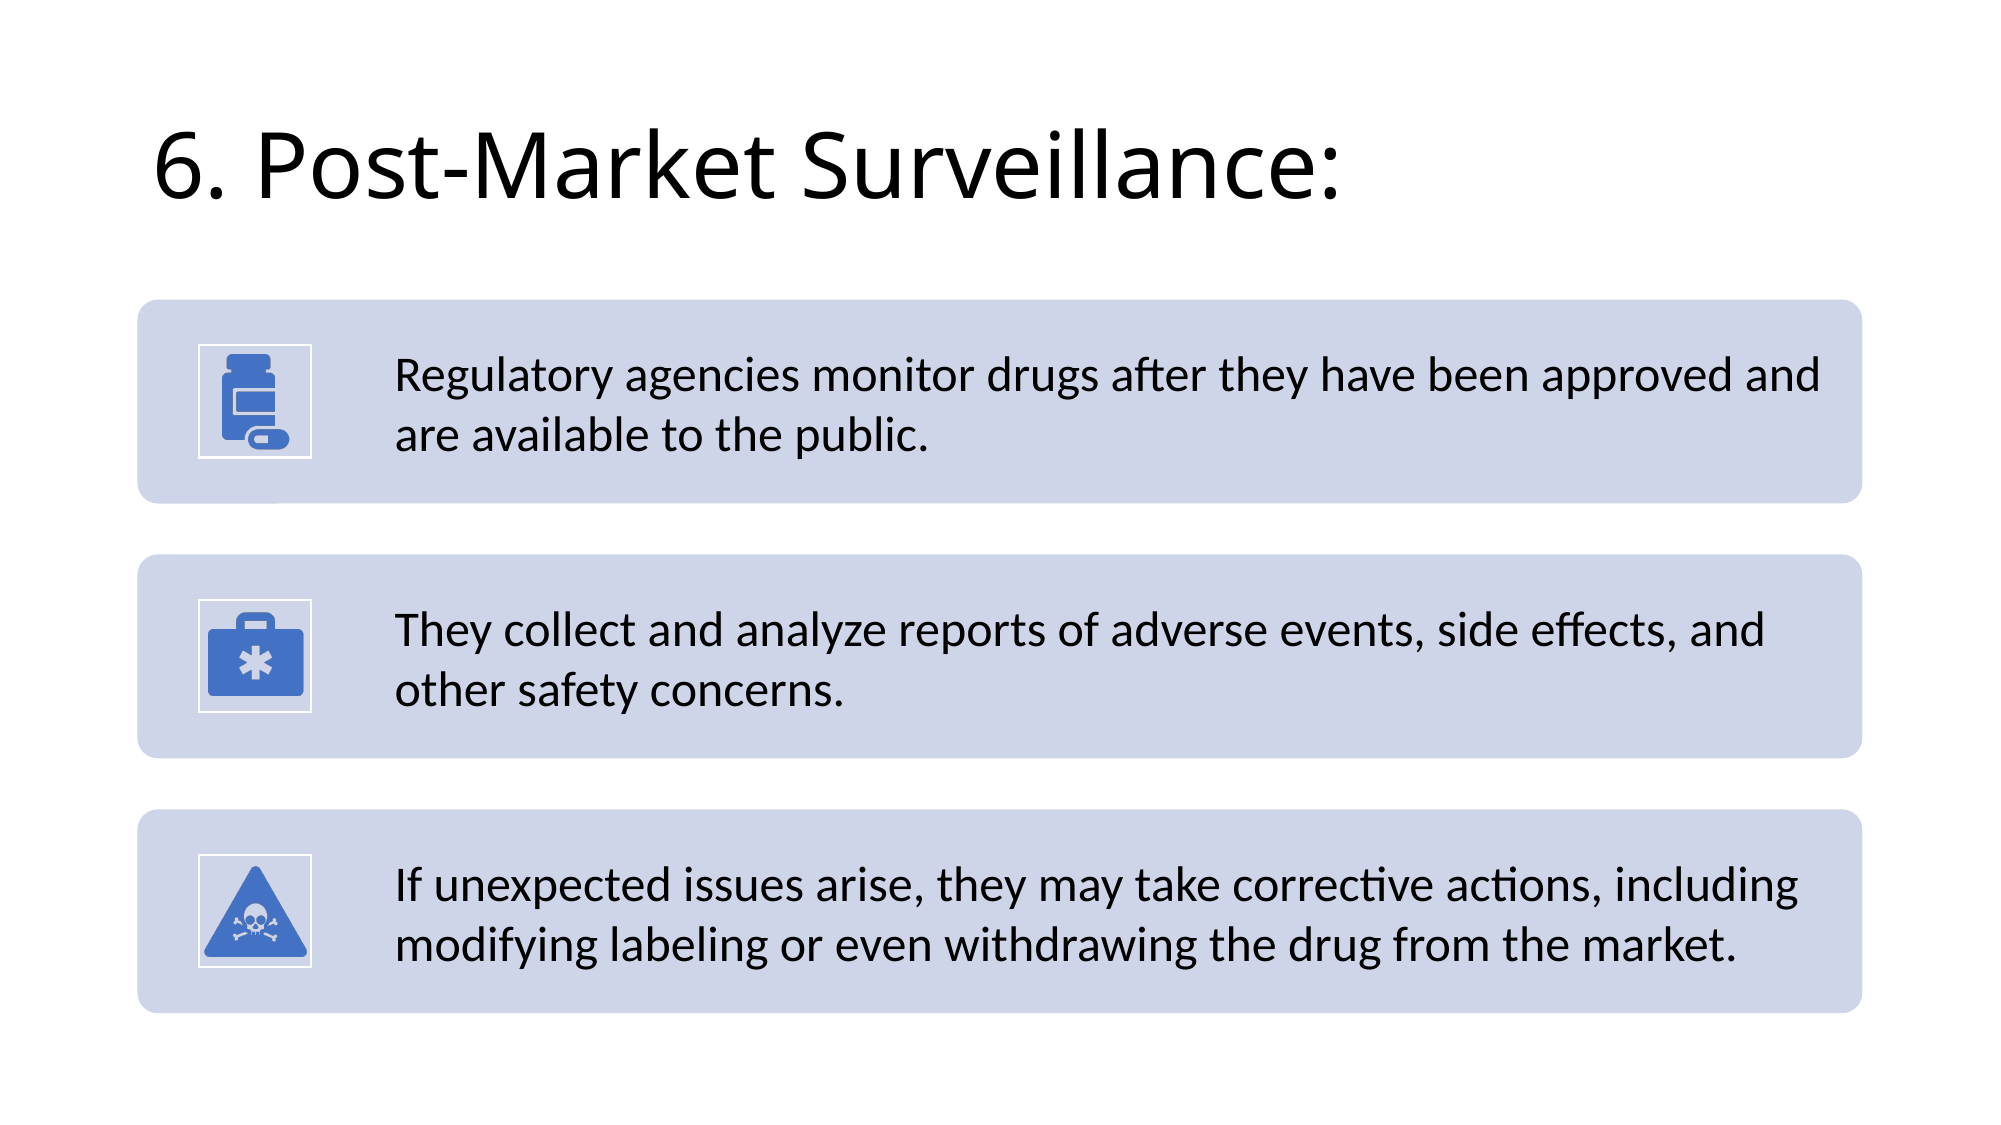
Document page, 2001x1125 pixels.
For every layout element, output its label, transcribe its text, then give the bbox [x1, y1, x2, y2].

title 6. Post-Market Surveillance: [137, 59, 1863, 278]
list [137, 299, 1863, 1014]
